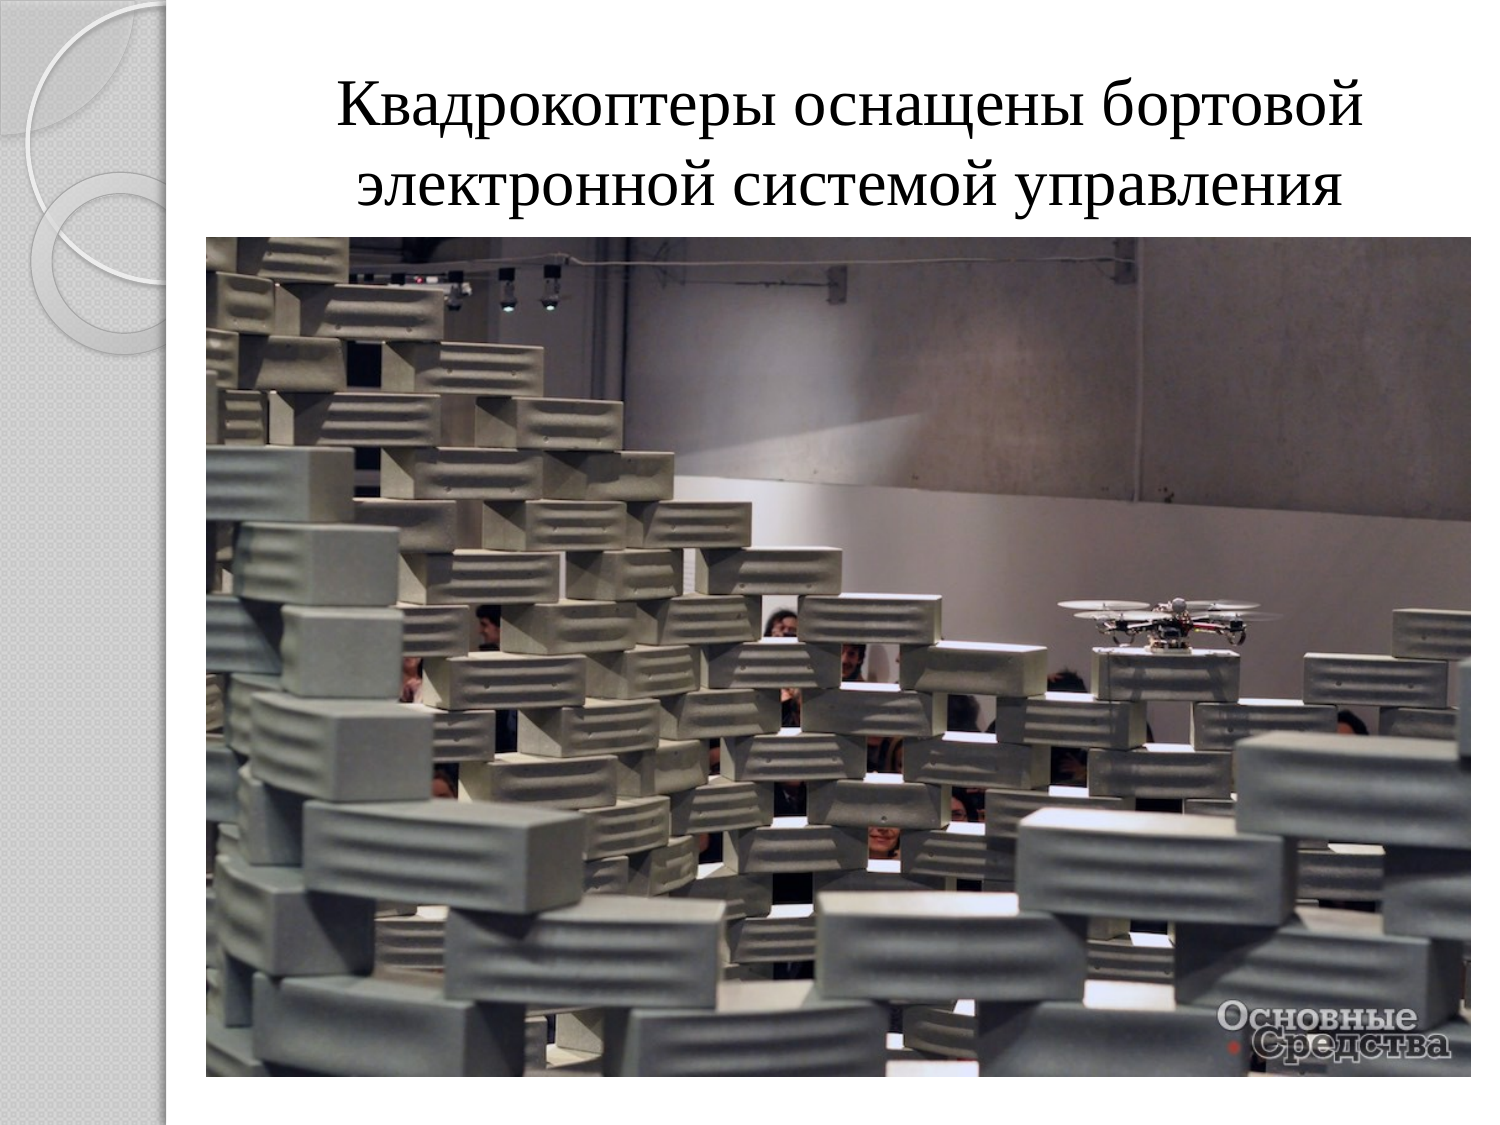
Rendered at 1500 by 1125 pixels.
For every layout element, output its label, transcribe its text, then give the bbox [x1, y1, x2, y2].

title Квадрокоптеры оснащены бортовой электронной системой управления [235, 45, 1466, 233]
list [206, 237, 1471, 1078]
